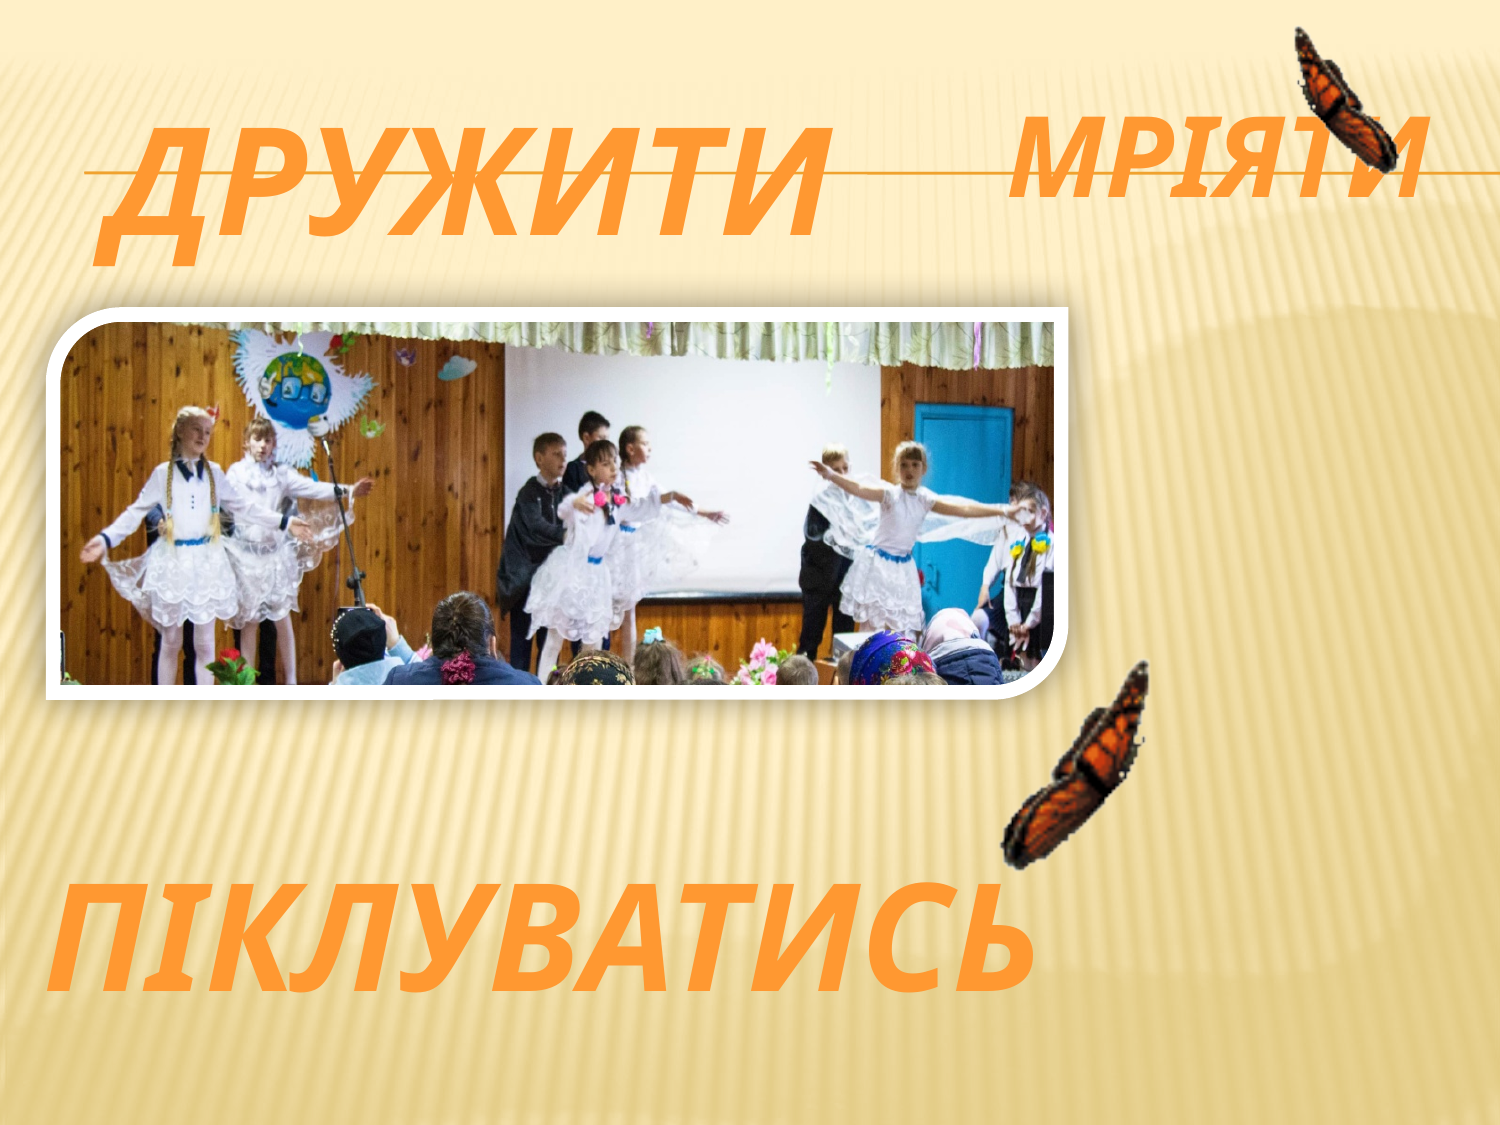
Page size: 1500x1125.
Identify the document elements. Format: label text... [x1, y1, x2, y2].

text_box піклуватись [28, 834, 1057, 1029]
picture [52, 314, 1205, 912]
picture [1257, 0, 1436, 203]
text_box мріяти [991, 78, 1446, 228]
text_box дружити [92, 78, 849, 274]
